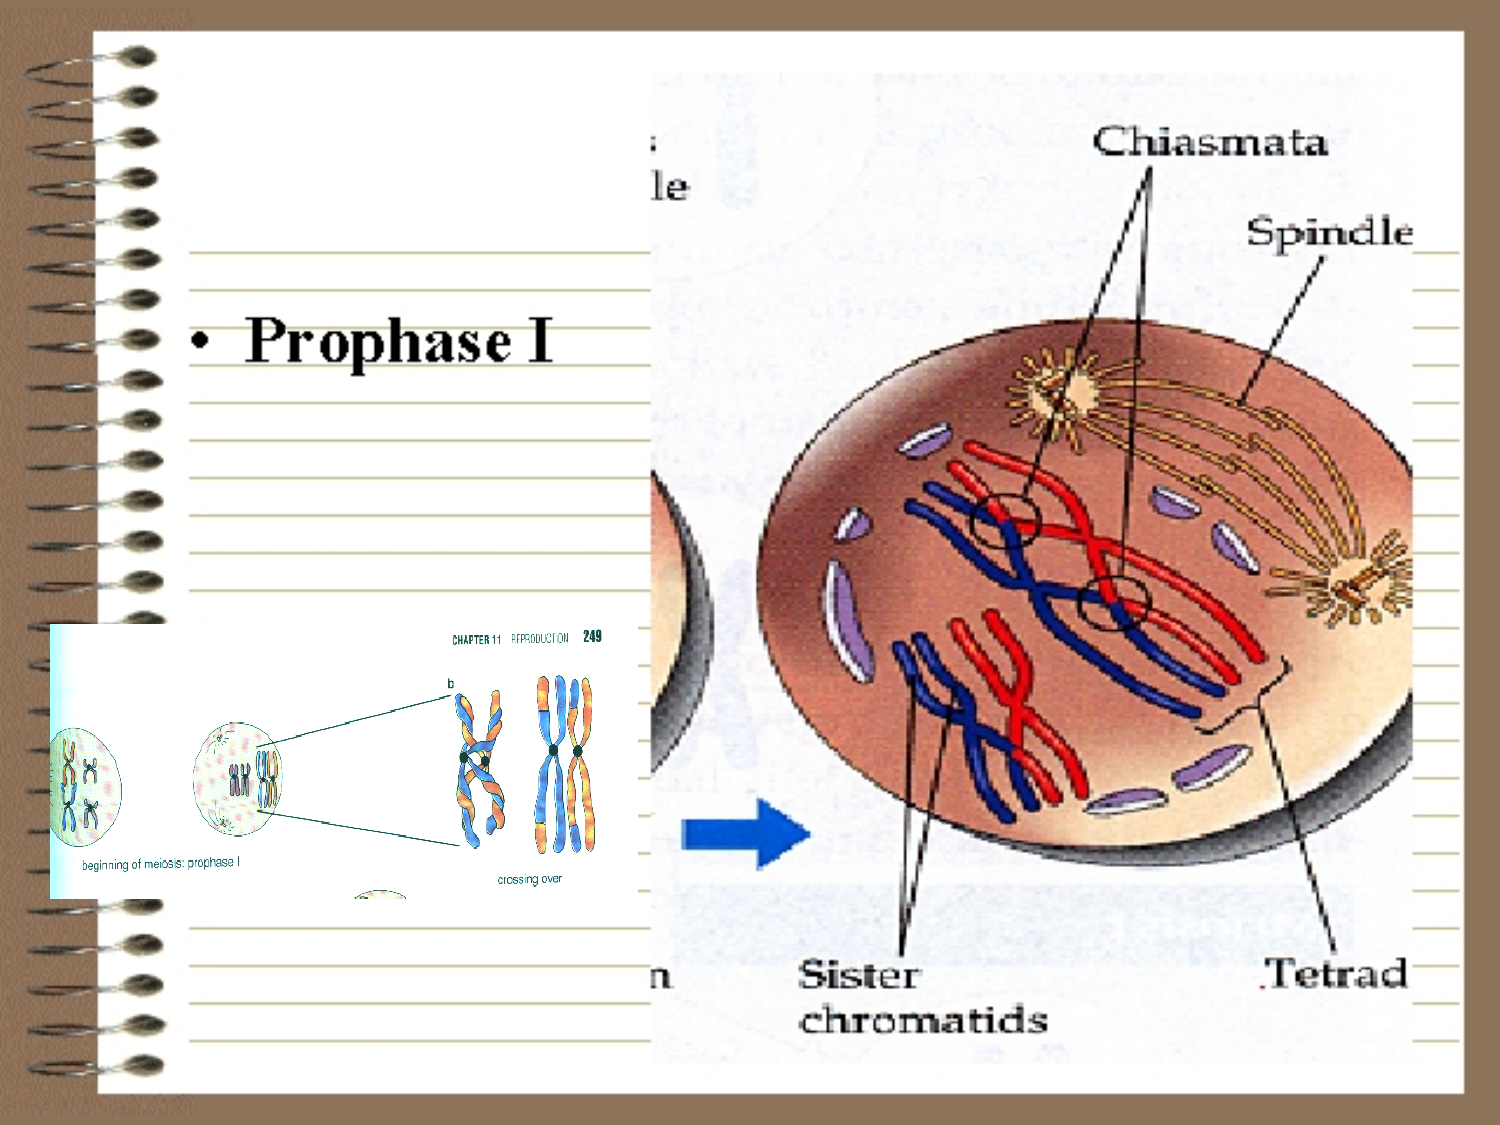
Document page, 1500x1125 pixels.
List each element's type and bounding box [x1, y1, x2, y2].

picture [49, 624, 638, 899]
list [0, 0, 1500, 1125]
